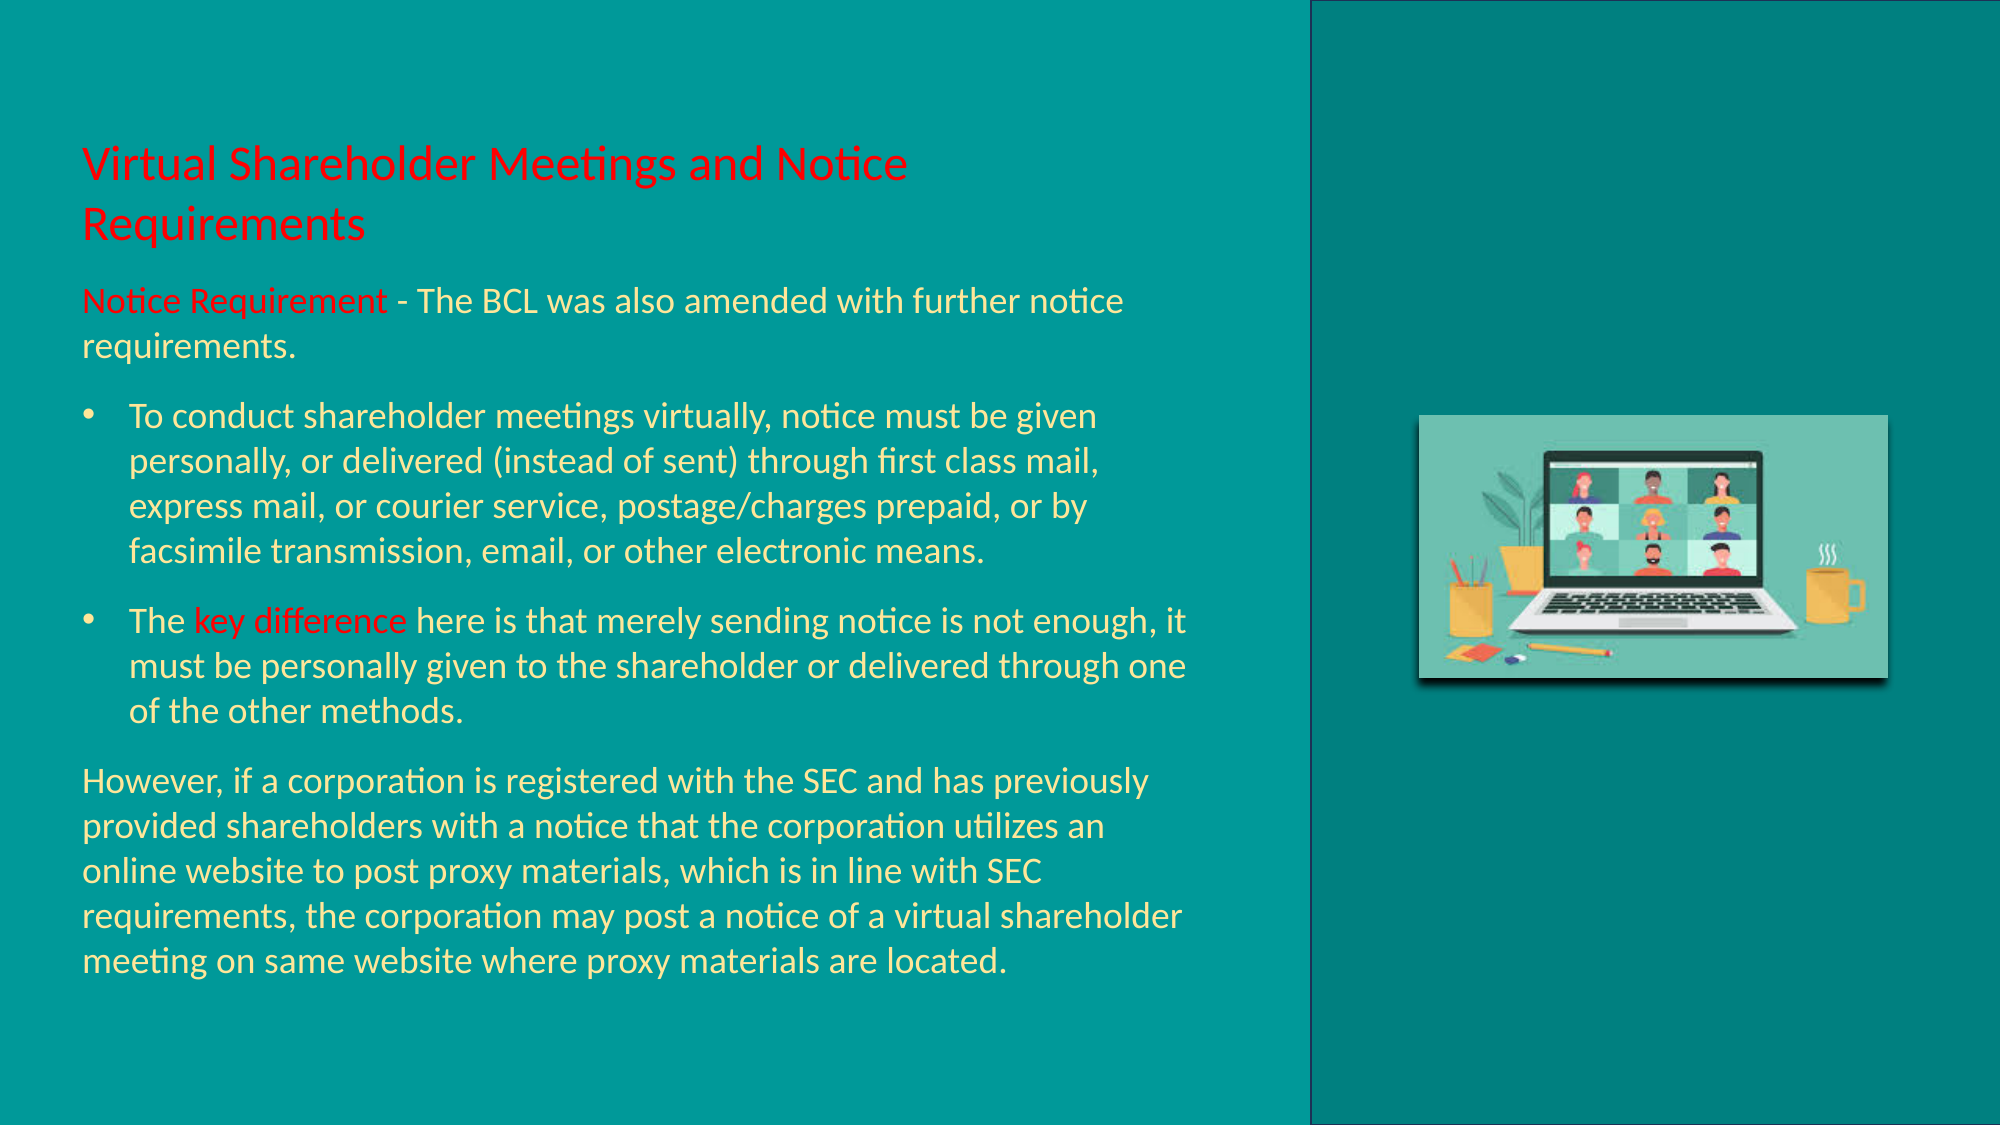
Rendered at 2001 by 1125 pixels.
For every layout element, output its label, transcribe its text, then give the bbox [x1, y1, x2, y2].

picture [1419, 415, 1888, 678]
text_box [1310, 0, 2000, 1125]
text_box Virtual Shareholder Meetings and Notice Requirements Notice Requirement - The BCL was also amended with further notice requirements. To conduct shareholder meetings virtually, notice must be given personally, or delivered (instead of sent) through first class mail, express mail, or courier service, postage/charges prepaid, or by facsimile transmission, email, or other electronic means. The key difference here is that merely sending notice is not enough, it must be personally given to the shareholder or delivered through one of the other methods. However, if a corporation is registered with the SEC and has previously provided shareholders with a notice that the corporation utilizes an online website to post proxy materials, which is in line with SEC requirements, the corporation may post a notice of a virtual shareholder meeting on same website where proxy materials are located. [67, 123, 1217, 1046]
